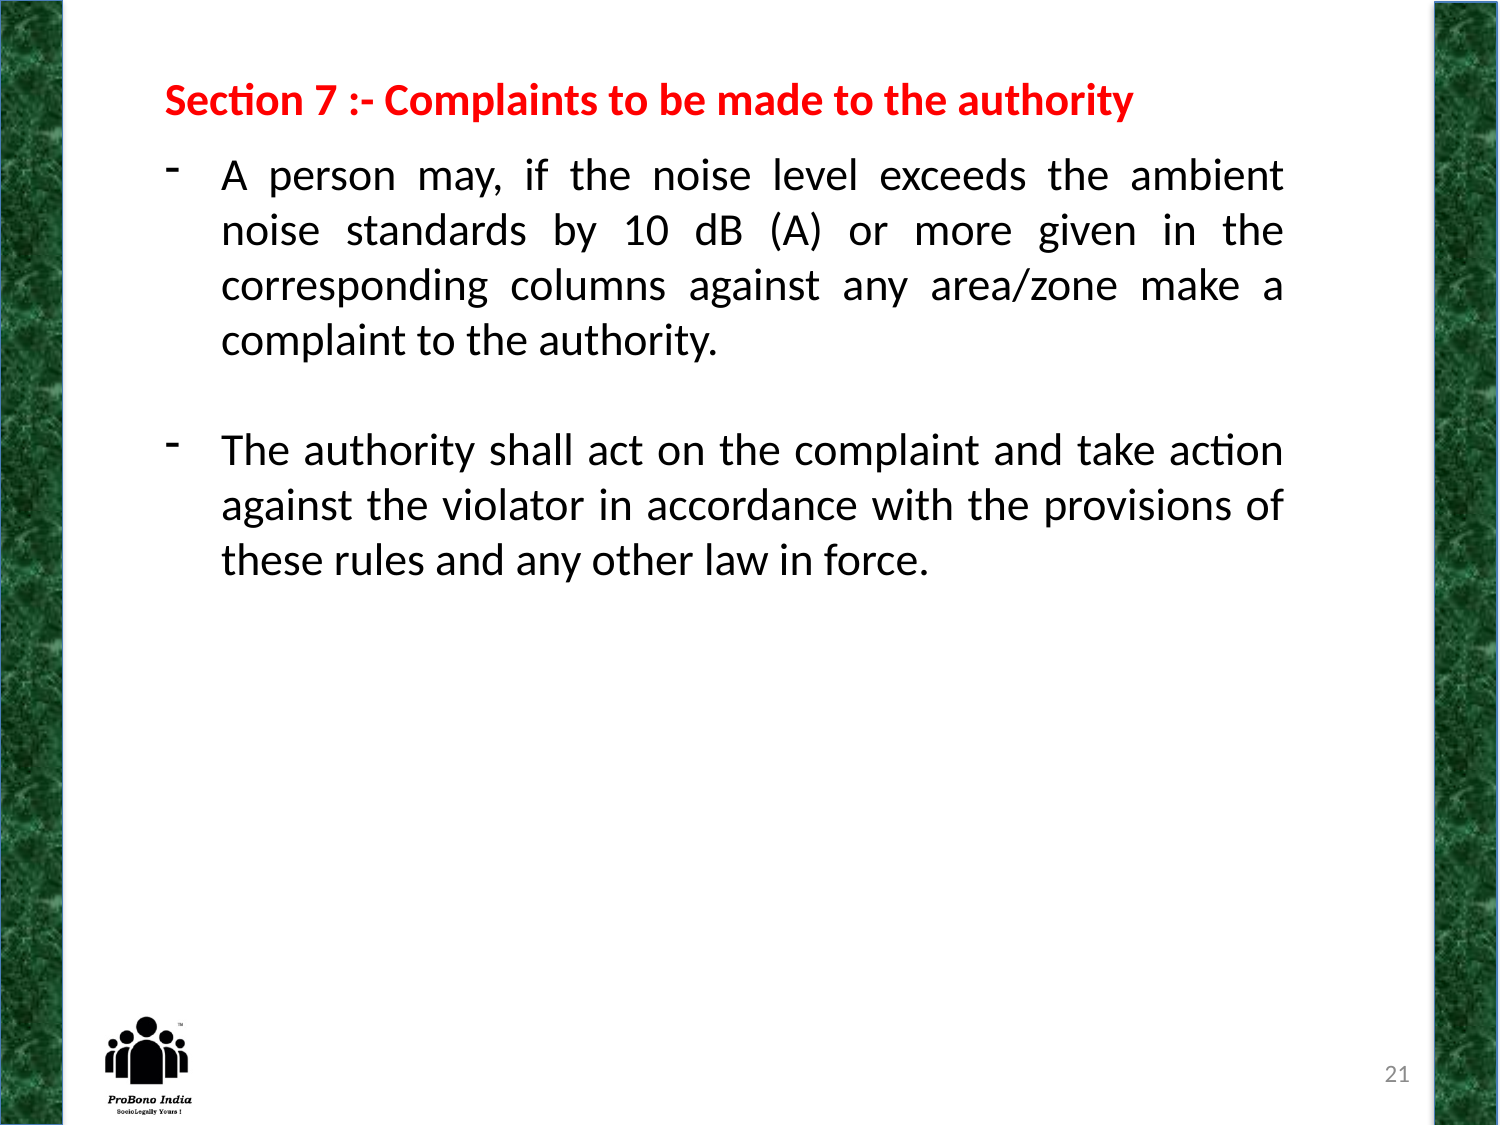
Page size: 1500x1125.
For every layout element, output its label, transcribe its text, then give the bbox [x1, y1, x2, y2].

picture [93, 1013, 200, 1125]
text_box [0, 0, 63, 1125]
text_box A person may, if the noise level exceeds the ambient noise standards by 10 dB (A) or more given in the corresponding columns against any area/zone make a complaint to the authority. The authority shall act on the complaint and take action against the violator in accordance with the provisions of these rules and any other law in force. [150, 137, 1300, 592]
text_box [1434, 1, 1498, 1125]
text_box Section 7 :- Complaints to be made to the authority [150, 62, 1300, 133]
slide_number 21 [1074, 1042, 1425, 1103]
